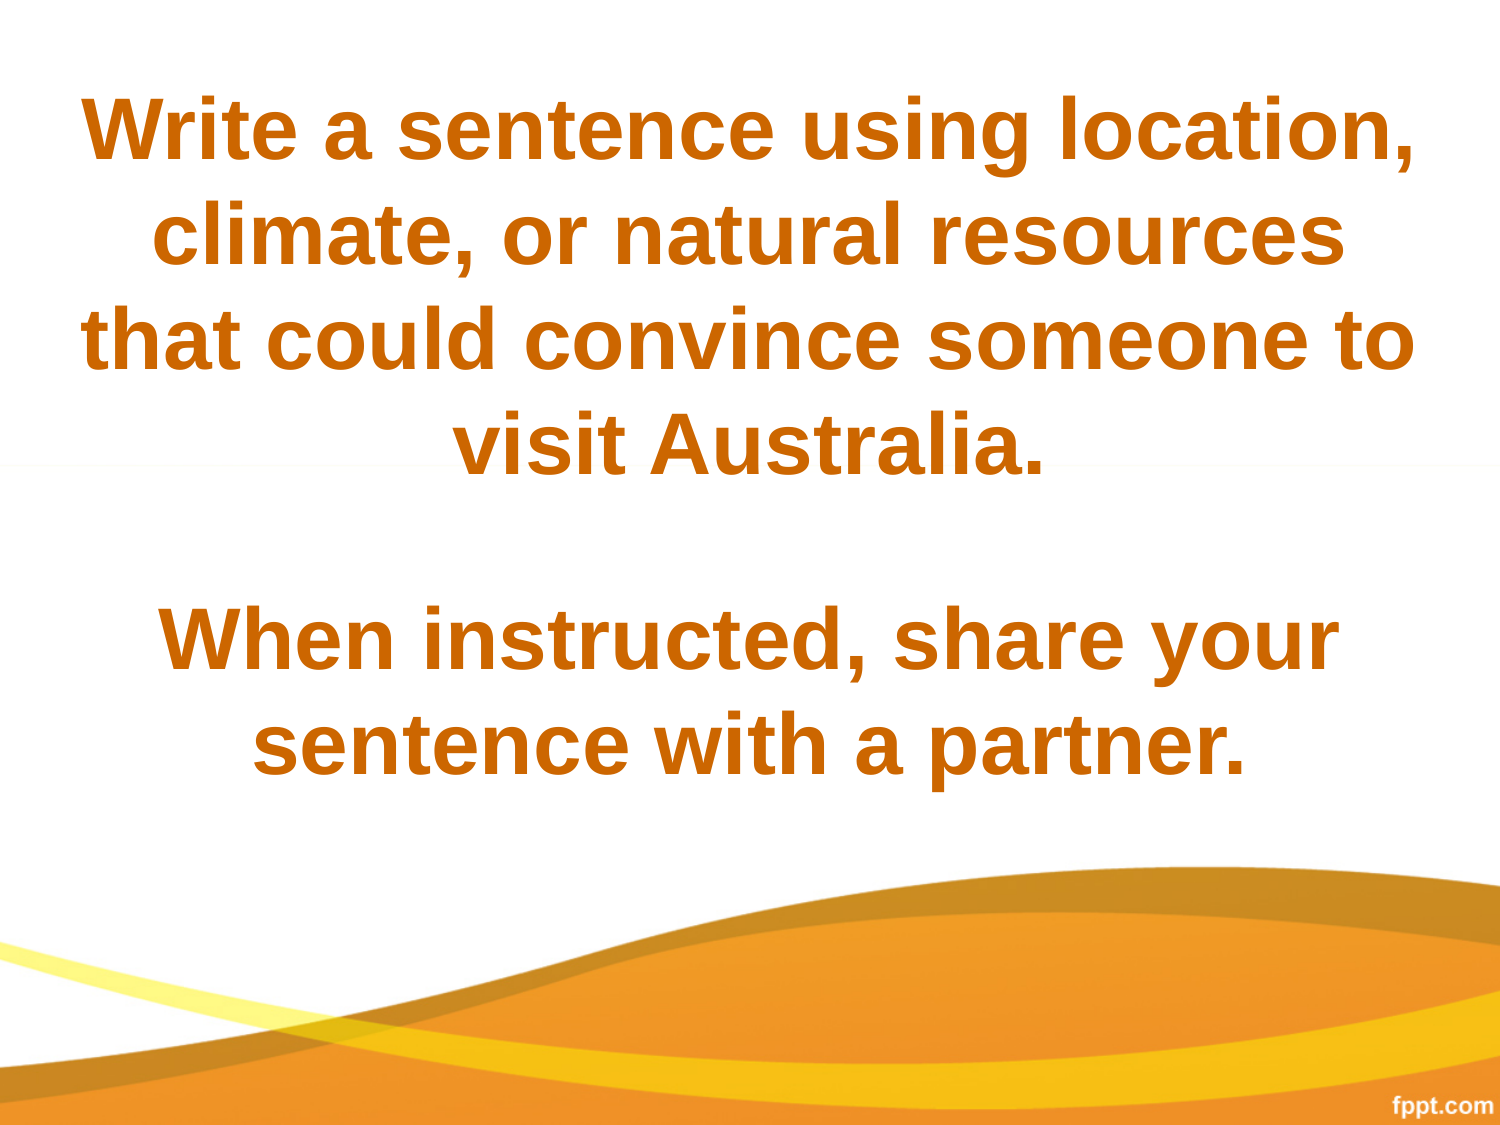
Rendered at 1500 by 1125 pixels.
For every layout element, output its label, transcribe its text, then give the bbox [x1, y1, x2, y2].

picture [0, 0, 1500, 1125]
title Write a sentence using location, climate, or natural resources that could convince someone to visit Australia. When instructed, share your sentence with a partner. [64, 54, 1436, 811]
